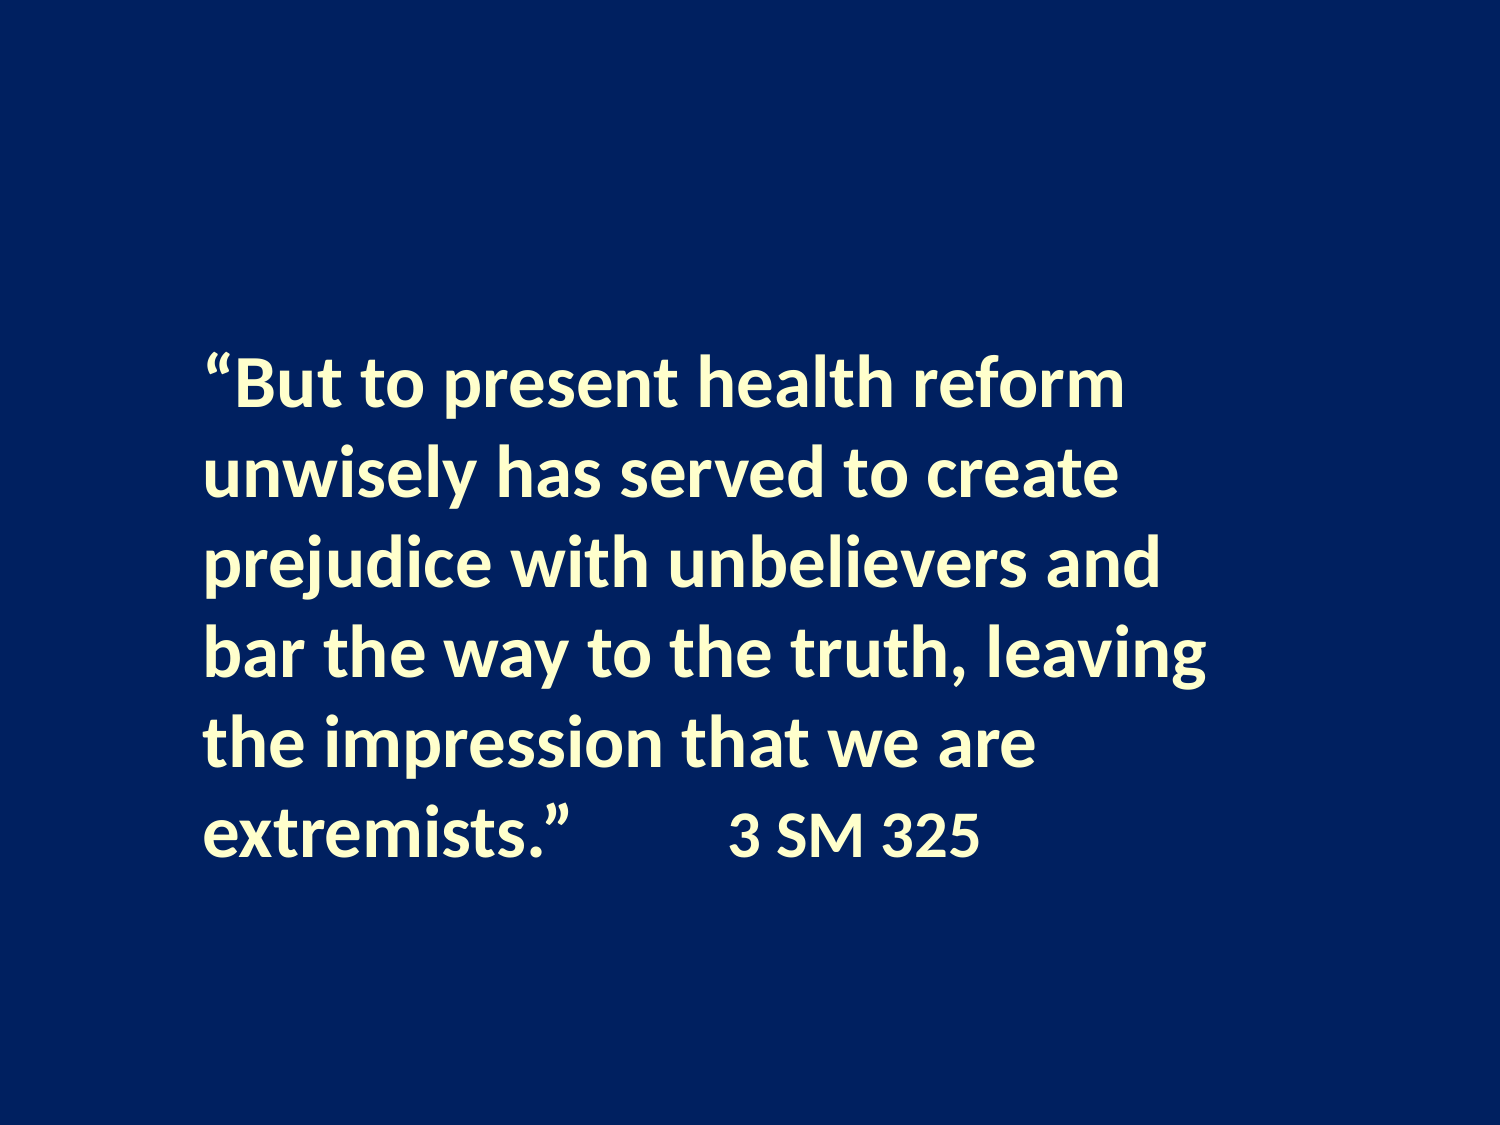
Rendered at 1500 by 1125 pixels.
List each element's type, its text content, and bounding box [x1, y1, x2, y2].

text_box “But to present health reform unwisely has served to create prejudice with unbelievers and bar the way to the truth, leaving the impression that we are extremists.” 3 SM 325 [187, 324, 1288, 880]
